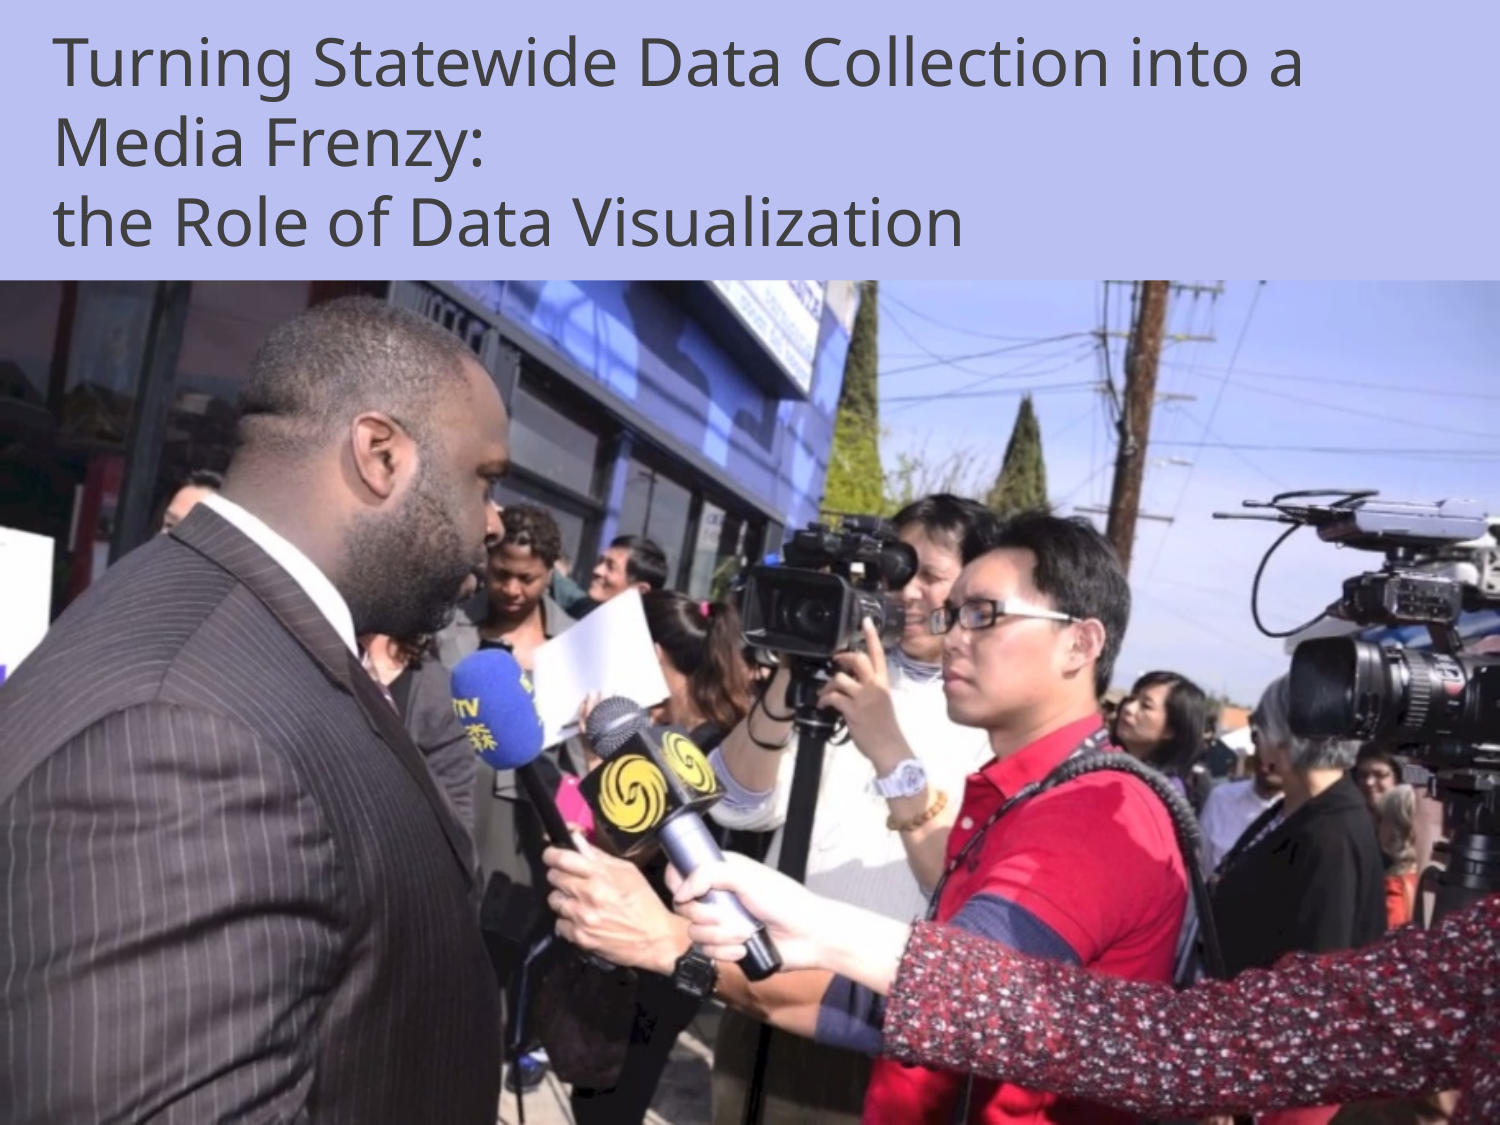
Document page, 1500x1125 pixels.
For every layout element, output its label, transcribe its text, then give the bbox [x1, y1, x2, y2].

text_box Turning Statewide Data Collection into a Media Frenzy: the Role of Data Visualization [0, 0, 1500, 280]
picture [0, 280, 1500, 1125]
